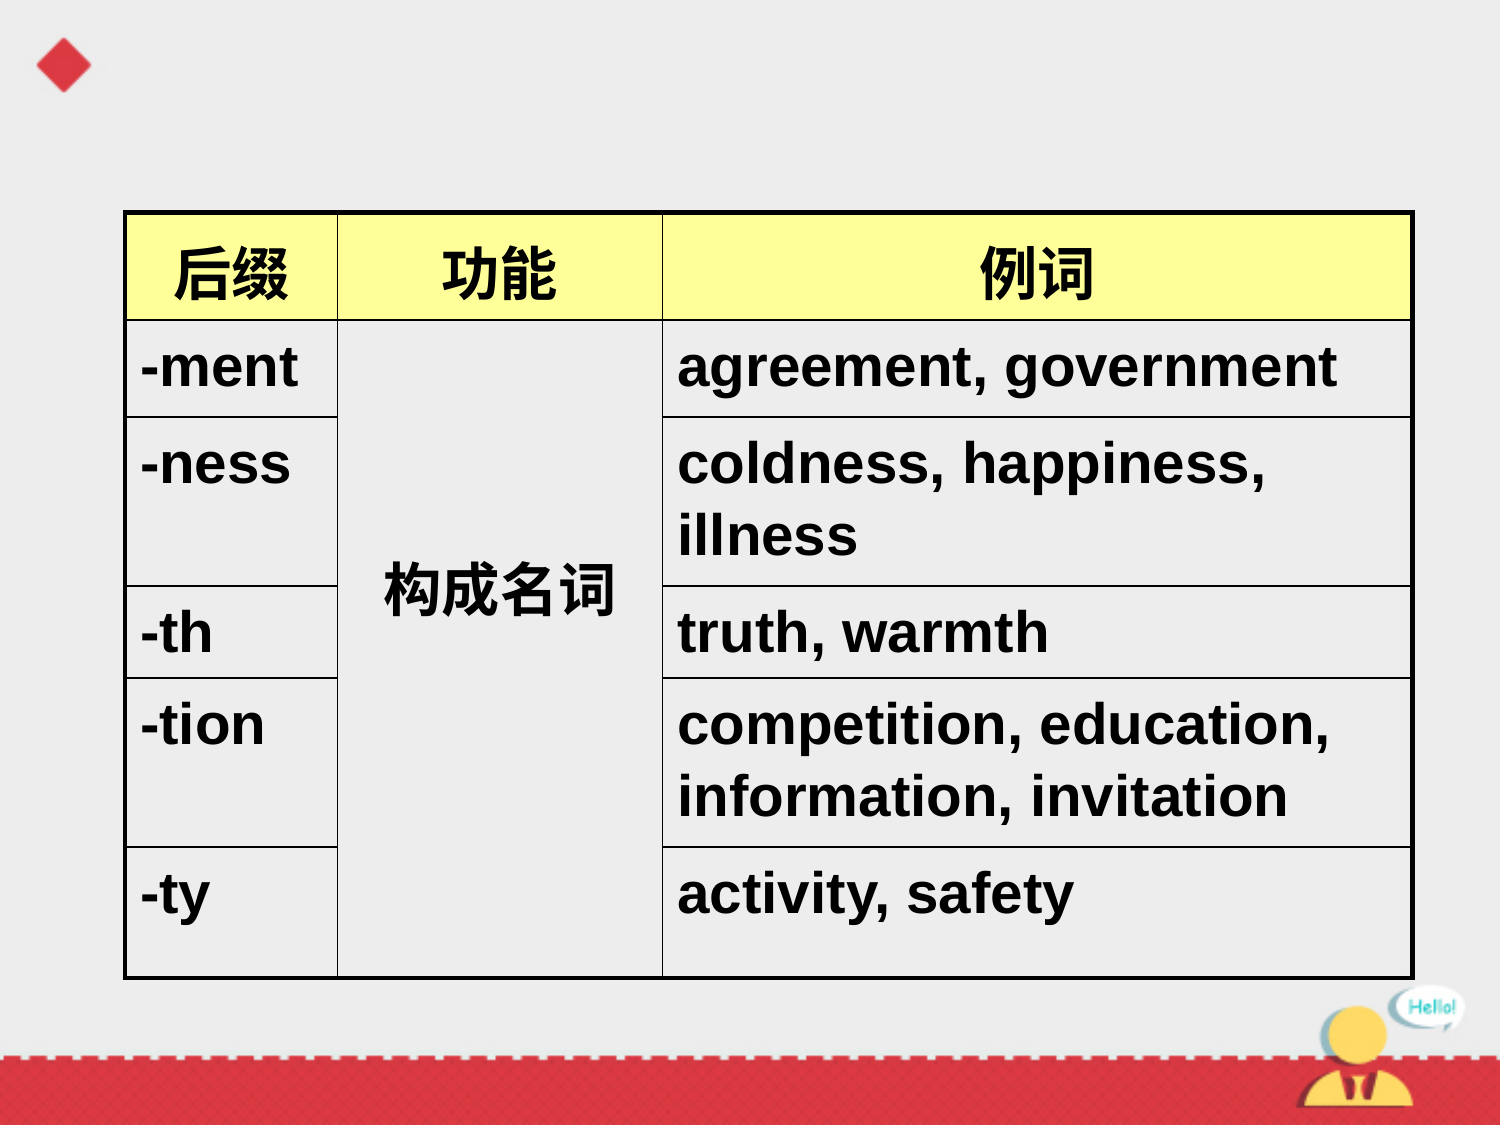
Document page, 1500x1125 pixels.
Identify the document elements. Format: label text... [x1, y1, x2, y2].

table_cell -ty [127, 848, 337, 976]
picture [0, 0, 1500, 1125]
table_header 功能 [338, 215, 662, 319]
table_cell 构成名词 [338, 321, 662, 976]
table_cell -tion [127, 679, 337, 846]
table_cell activity, safety [663, 848, 1410, 976]
table_cell agreement, government [663, 321, 1410, 416]
table_header 后缀 [127, 215, 337, 319]
table_header 例词 [663, 215, 1410, 319]
table_cell -ment [127, 321, 337, 416]
table_cell competition, education, information, invitation [663, 679, 1410, 846]
table_cell truth, warmth [663, 587, 1410, 677]
table_cell -ness [127, 418, 337, 585]
table_cell -th [127, 587, 337, 677]
table_cell coldness, happiness, illness [663, 418, 1410, 585]
